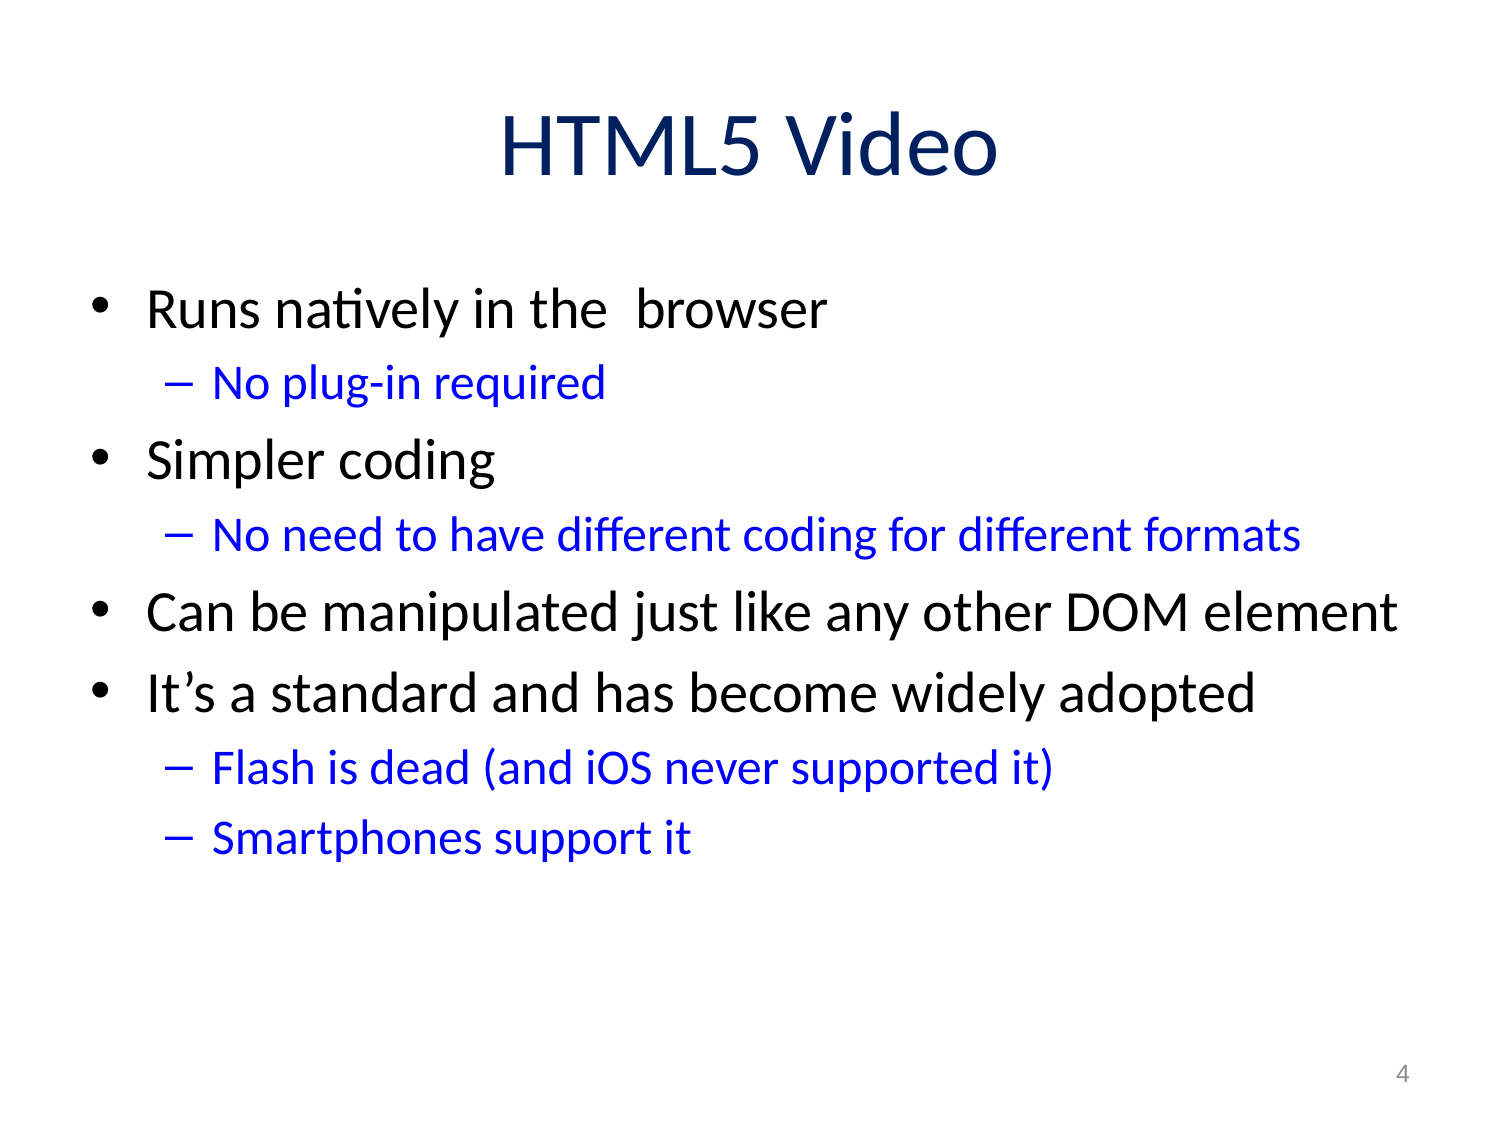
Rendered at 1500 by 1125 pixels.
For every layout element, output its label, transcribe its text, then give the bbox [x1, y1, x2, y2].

slide_number 4 [1074, 1042, 1425, 1103]
title HTML5 Video [75, 45, 1425, 233]
list Runs natively in the browser No plug-in required Simpler coding No need to have different coding for different formats Can be manipulated just like any other DOM element It’s a standard and has become widely adopted Flash is dead (and iOS never supported it) Smartphones support it [75, 262, 1425, 1005]
